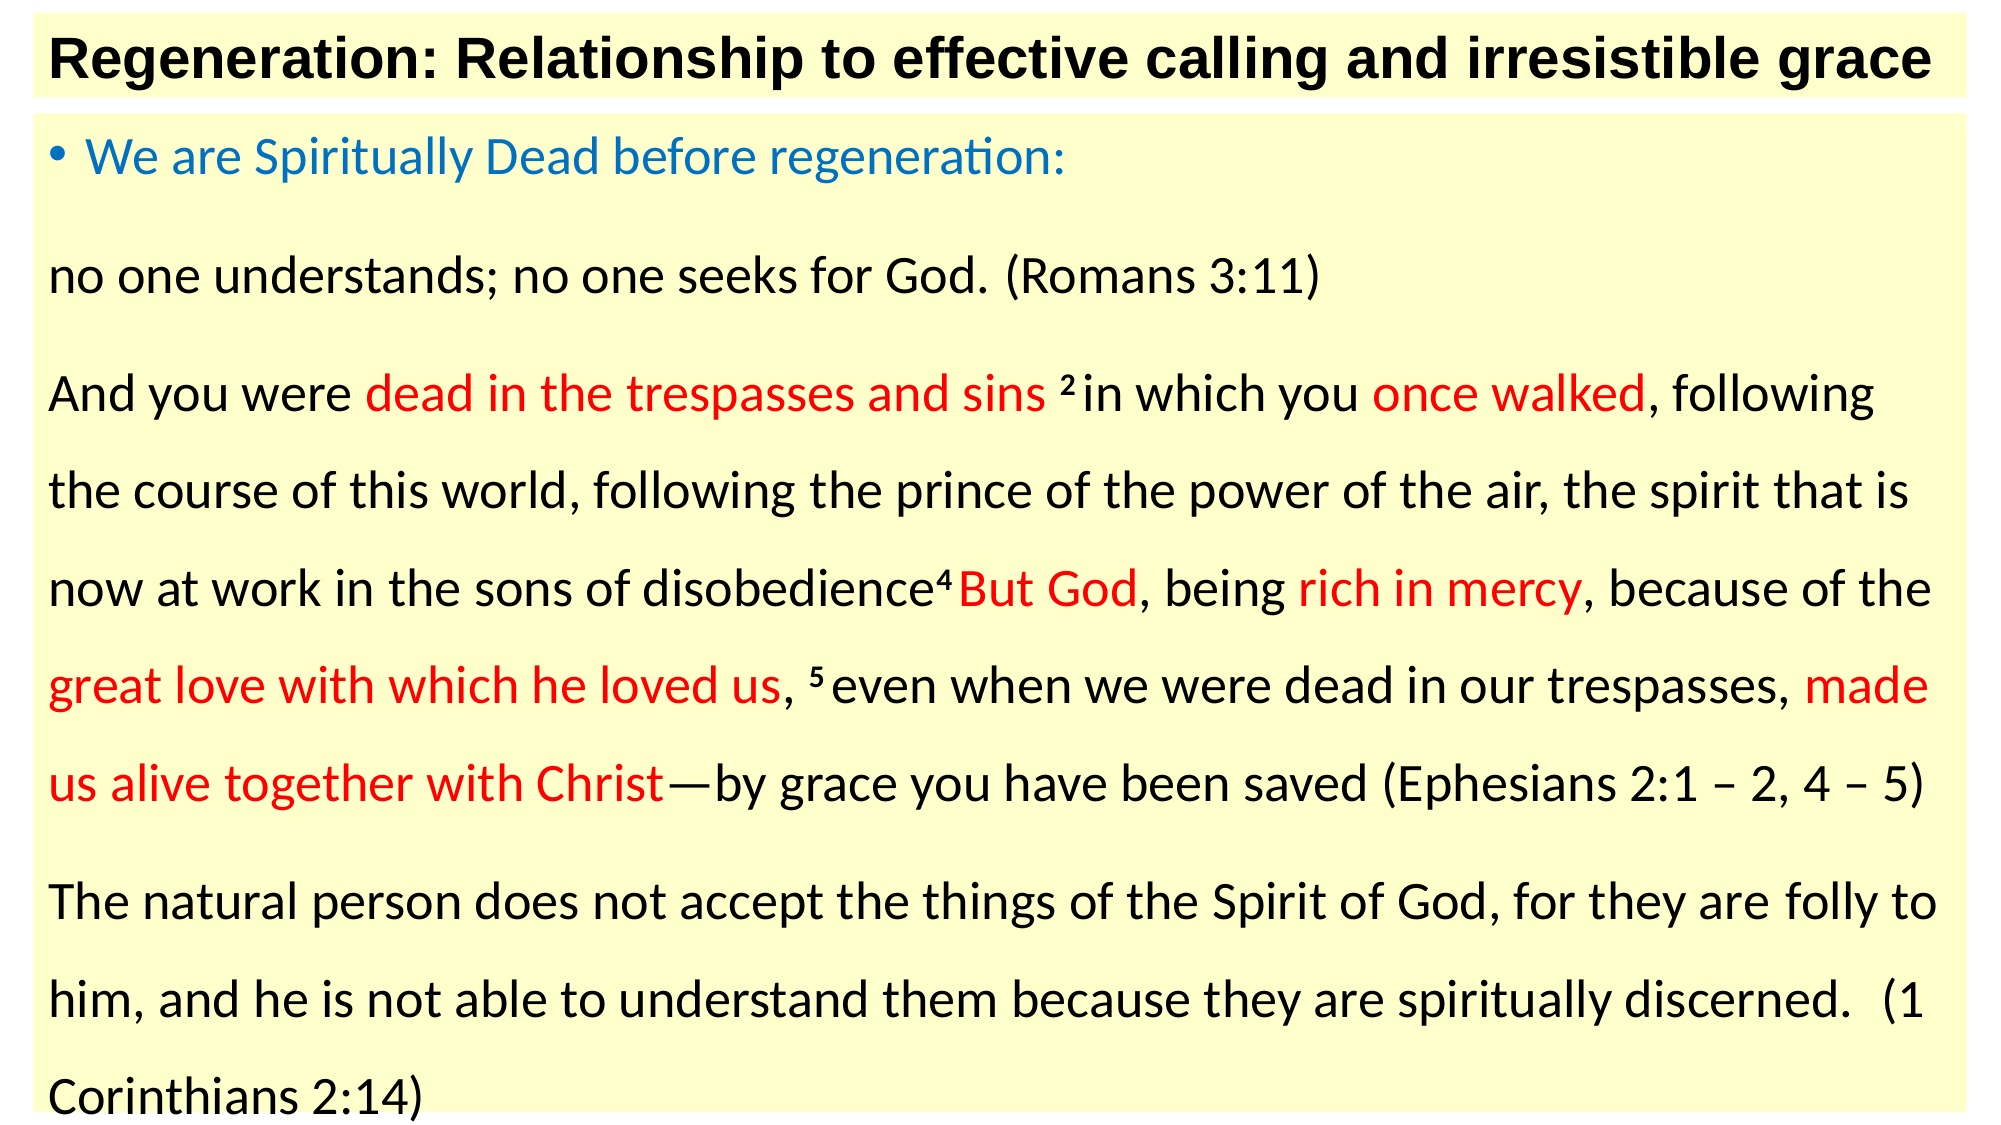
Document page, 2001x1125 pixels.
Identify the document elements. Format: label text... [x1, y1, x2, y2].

list We are Spiritually Dead before regeneration: no one understands; no one seeks for God. (Romans 3:11) And you were dead in the trespasses and sins 2 in which you once walked, following the course of this world, following the prince of the power of the air, the spirit that is now at work in the sons of disobedience4 But God, being rich in mercy, because of the great love with which he loved us, 5 even when we were dead in our trespasses, made us alive together with Christ—by grace you have been saved (Ephesians 2:1 – 2, 4 – 5) The natural person does not accept the things of the Spirit of God, for they are folly to him, and he is not able to understand them because they are spiritually discerned. (1 Corinthians 2:14) [33, 113, 1967, 1113]
text_box Regeneration: Relationship to effective calling and irresistible grace [33, 12, 1967, 98]
